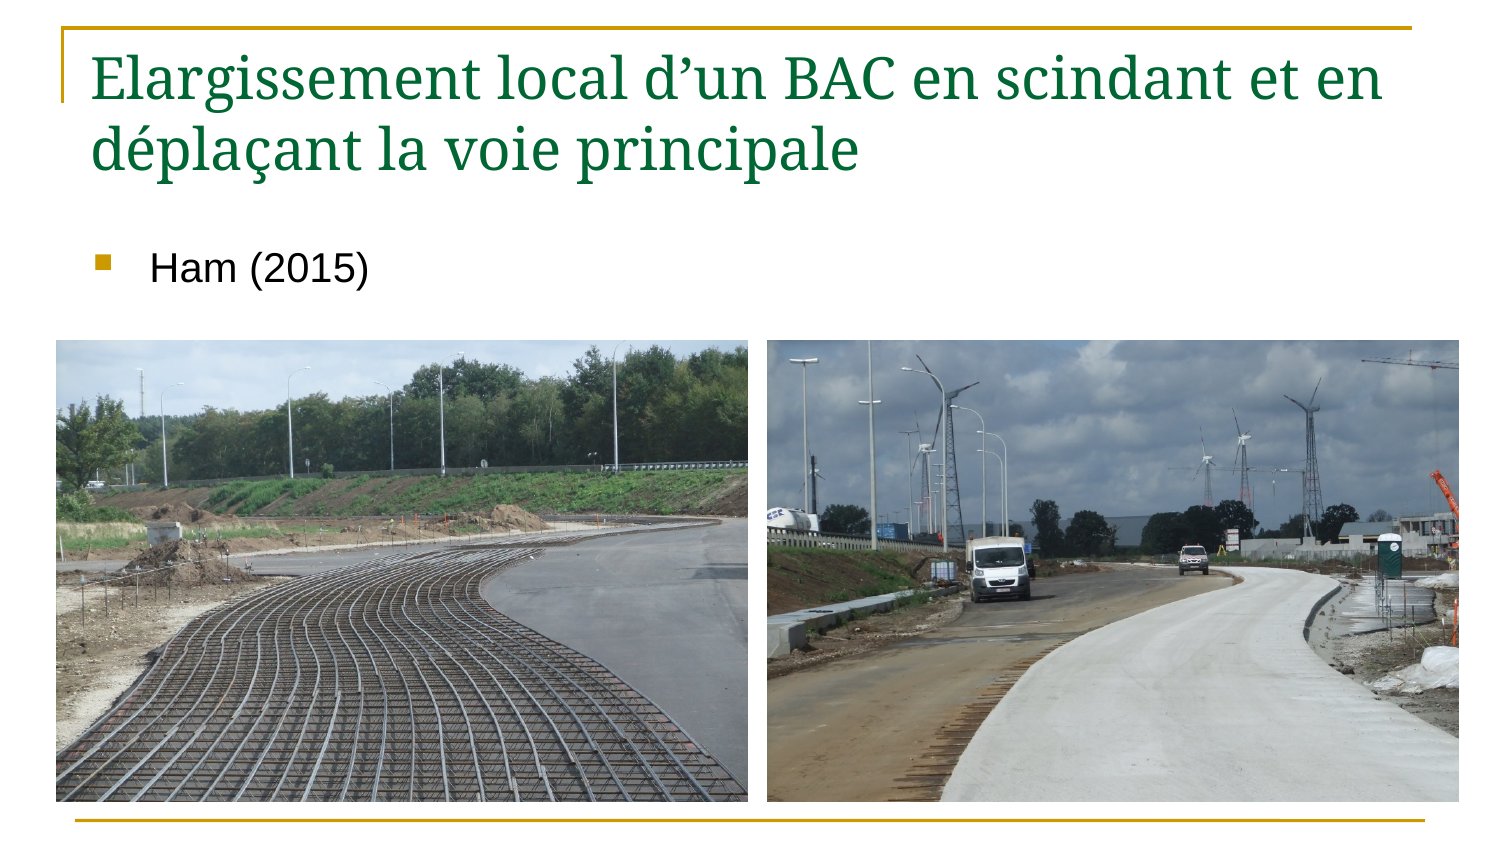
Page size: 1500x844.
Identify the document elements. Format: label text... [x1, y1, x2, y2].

picture [55, 340, 748, 802]
picture [766, 340, 1459, 802]
list Ham (2015) [78, 233, 1429, 753]
title Elargissement local d’un BAC en scindant et en déplaçant la voie principale [75, 34, 1425, 175]
